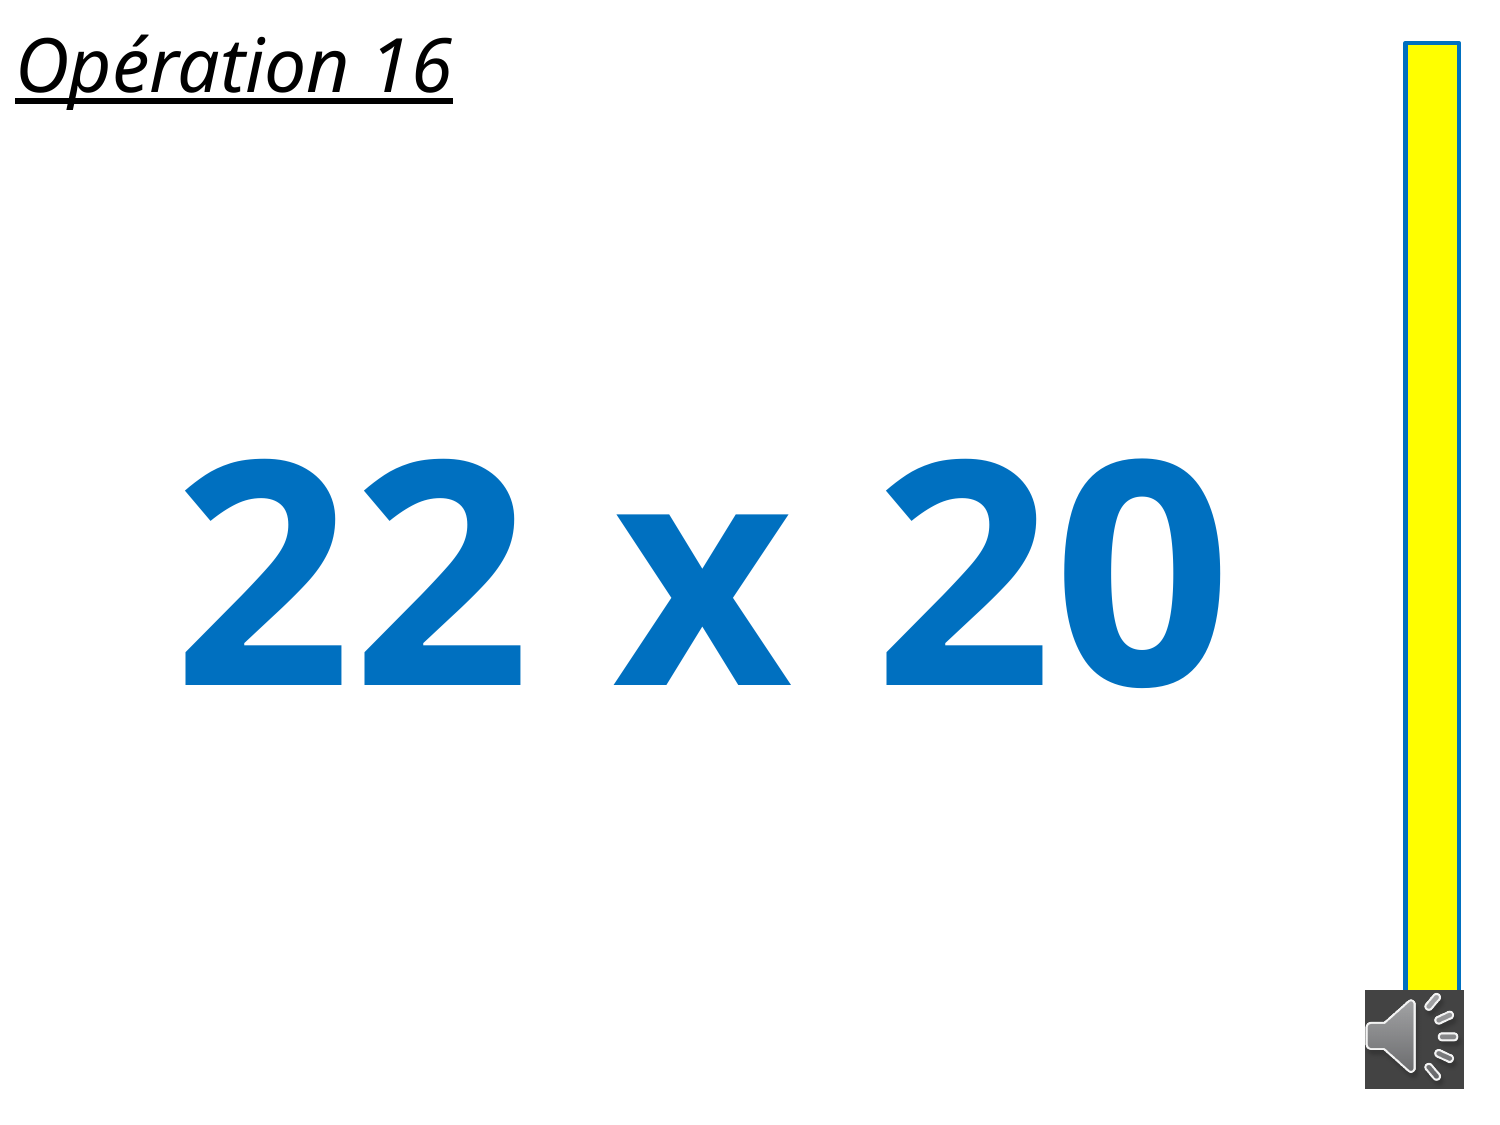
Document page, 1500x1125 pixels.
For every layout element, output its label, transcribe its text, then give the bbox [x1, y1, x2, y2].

title Opération 16 [0, 0, 502, 126]
picture [1364, 989, 1465, 1090]
text_box [1403, 41, 1461, 987]
text_box 22 x 20 [0, 365, 1406, 756]
